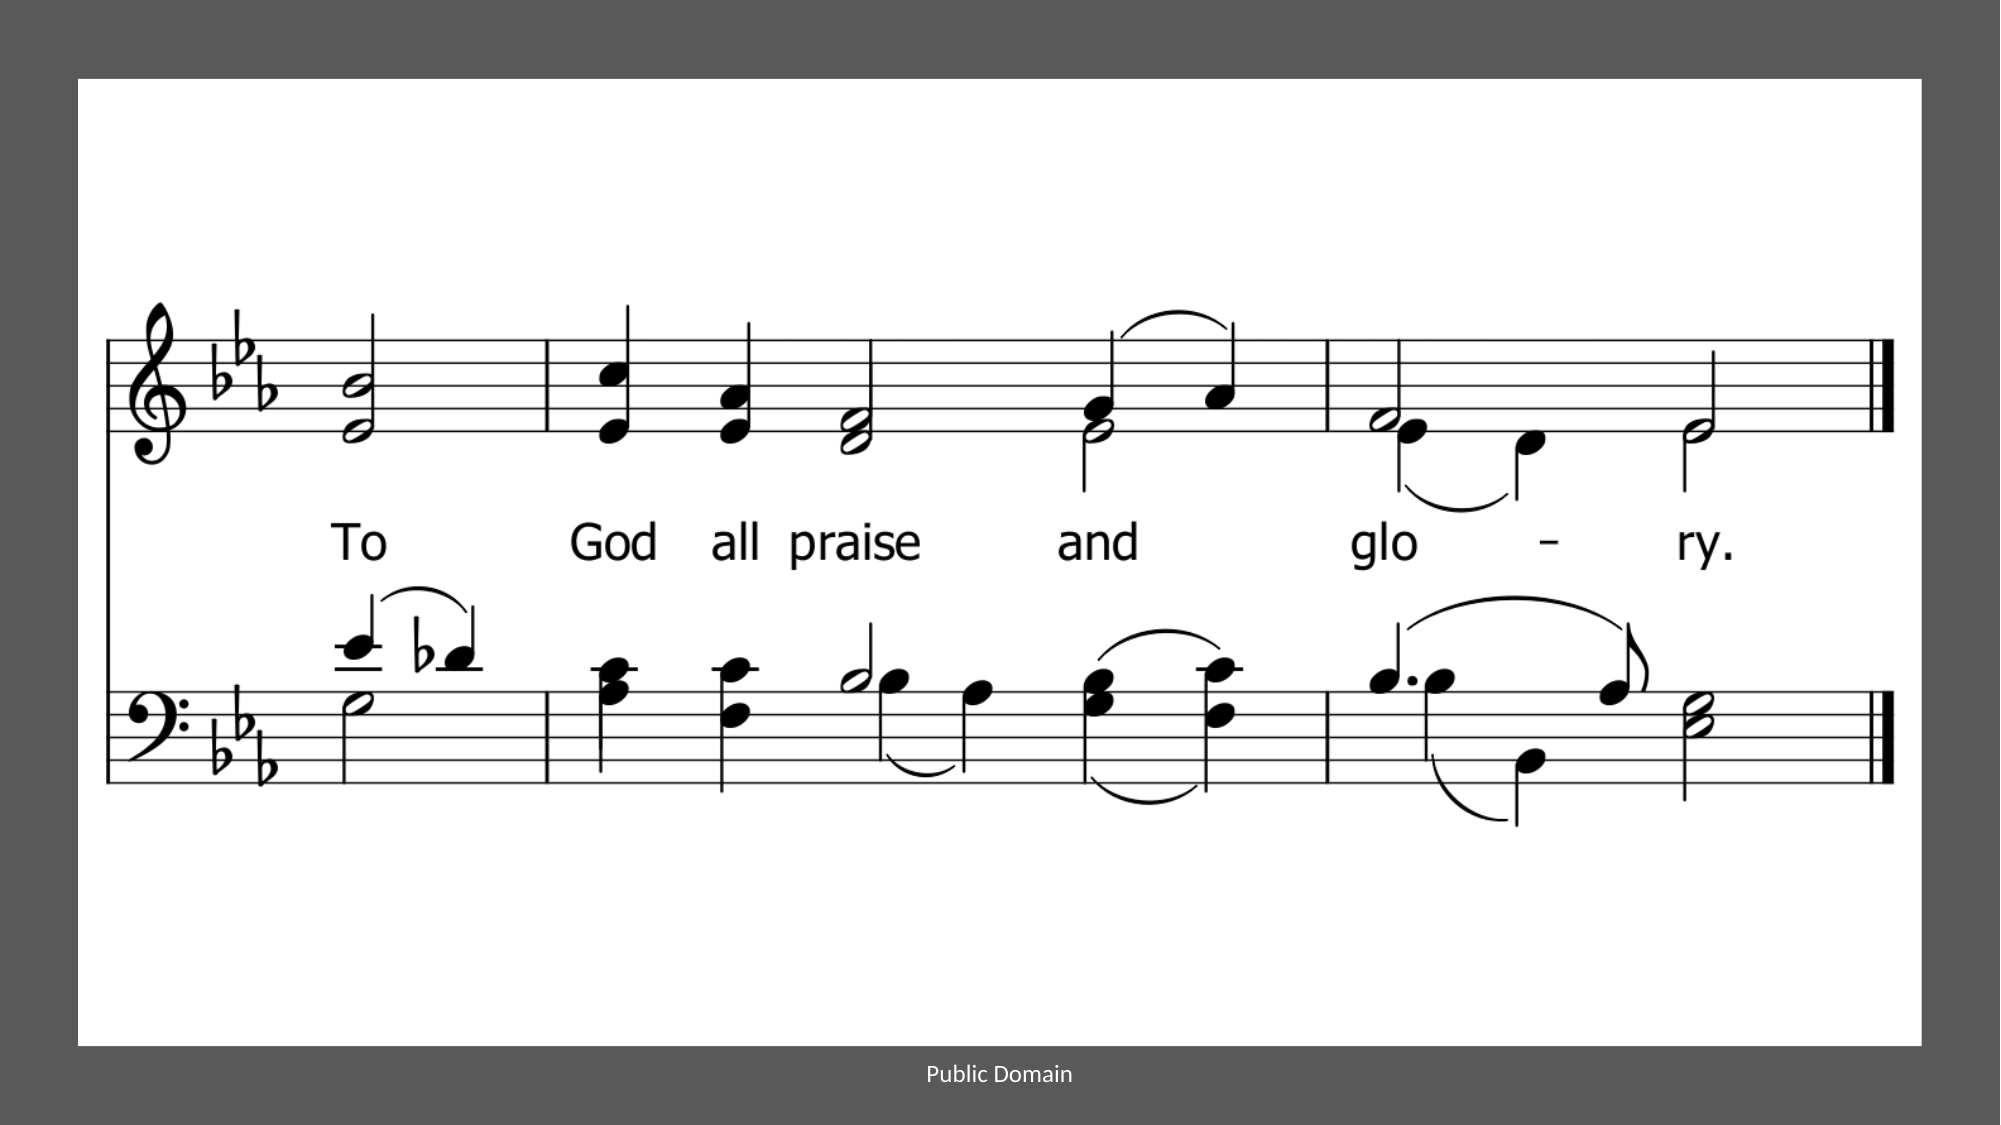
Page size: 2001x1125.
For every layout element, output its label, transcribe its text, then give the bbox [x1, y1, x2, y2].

text_box [0, 0, 2000, 1125]
picture [105, 287, 1895, 838]
footer Public Domain [662, 1042, 1338, 1103]
text_box [77, 78, 1923, 1047]
